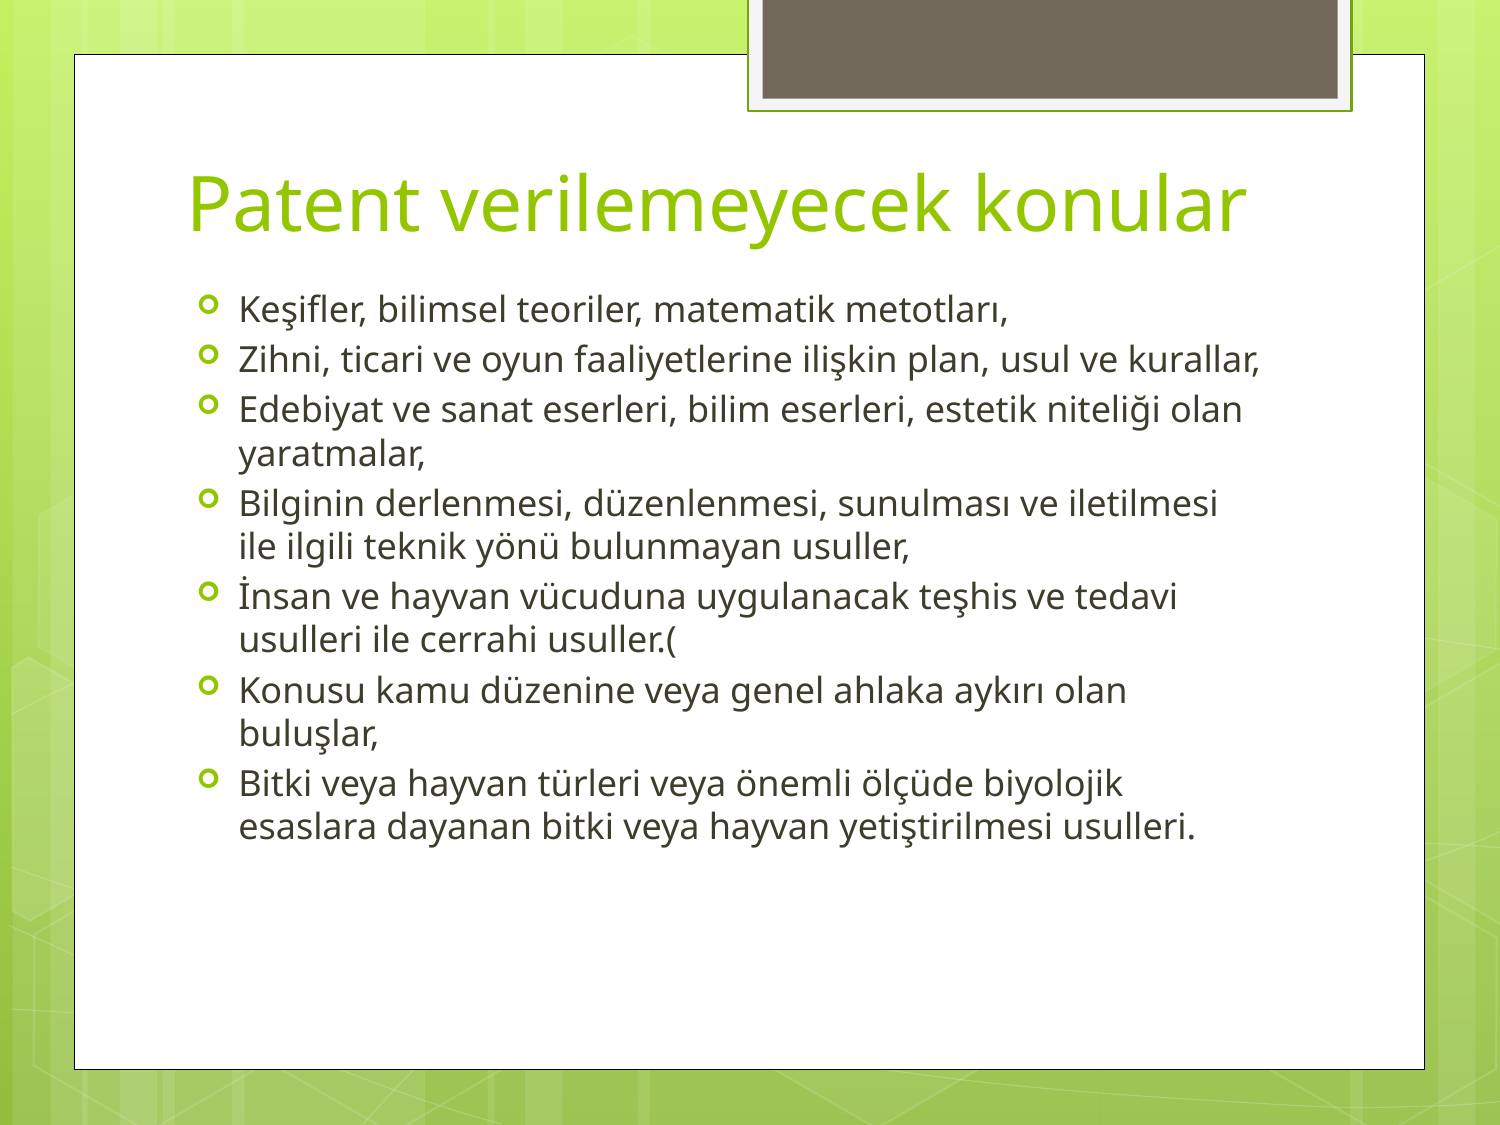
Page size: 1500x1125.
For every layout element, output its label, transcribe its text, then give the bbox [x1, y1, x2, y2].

title Patent verilemeyecek konular [171, 66, 1324, 254]
list Keşifler, bilimsel teoriler, matematik metotları, Zihni, ticari ve oyun faaliyetlerine ilişkin plan, usul ve kurallar, Edebiyat ve sanat eserleri, bilim eserleri, estetik niteliği olan yaratmalar, Bilginin derlenmesi, düzenlenmesi, sunulması ve iletilmesi ile ilgili teknik yönü bulunmayan usuller, İnsan ve hayvan vücuduna uygulanacak teşhis ve tedavi usulleri ile cerrahi usuller.( Konusu kamu düzenine veya genel ahlaka aykırı olan buluşlar, Bitki veya hayvan türleri veya önemli ölçüde biyolojik esaslara dayanan bitki veya hayvan yetiştirilmesi usulleri. [171, 278, 1283, 957]
